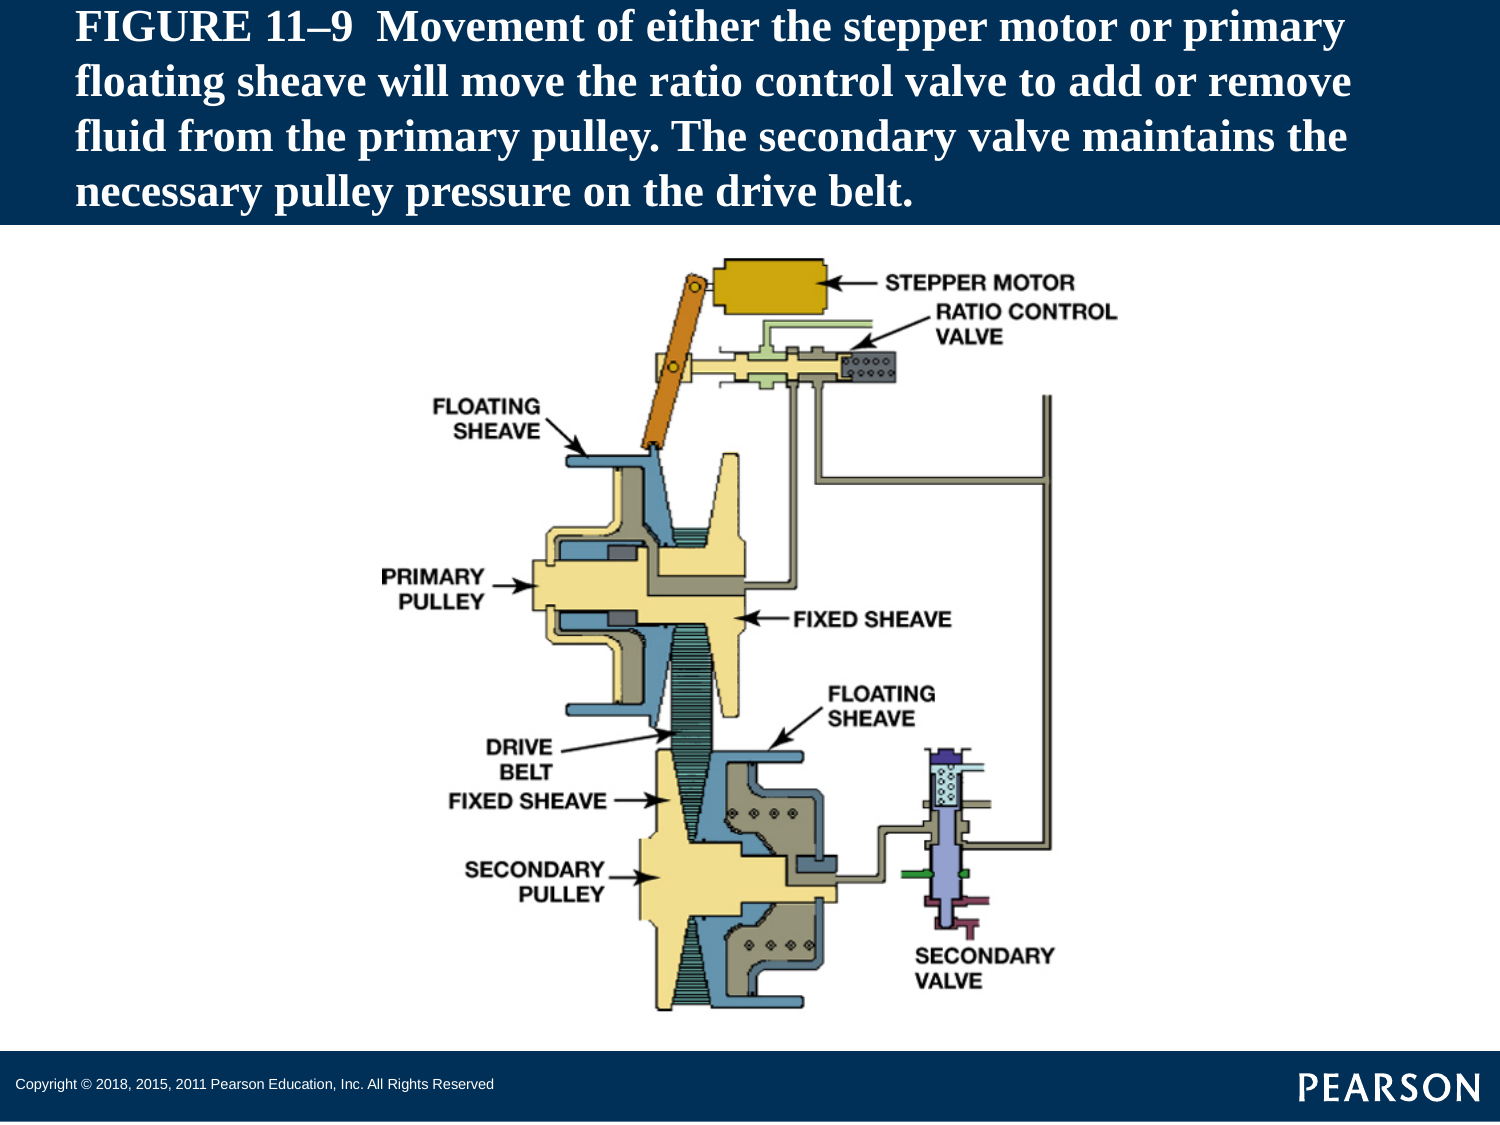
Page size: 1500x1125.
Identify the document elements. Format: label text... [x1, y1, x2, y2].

title FIGURE 11–9 Movement of either the stepper motor or primary floating sheave will move the ratio control valve to add or remove fluid from the primary pulley. The secondary valve maintains the necessary pulley pressure on the drive belt. [75, 35, 1425, 216]
picture [382, 253, 1118, 1022]
